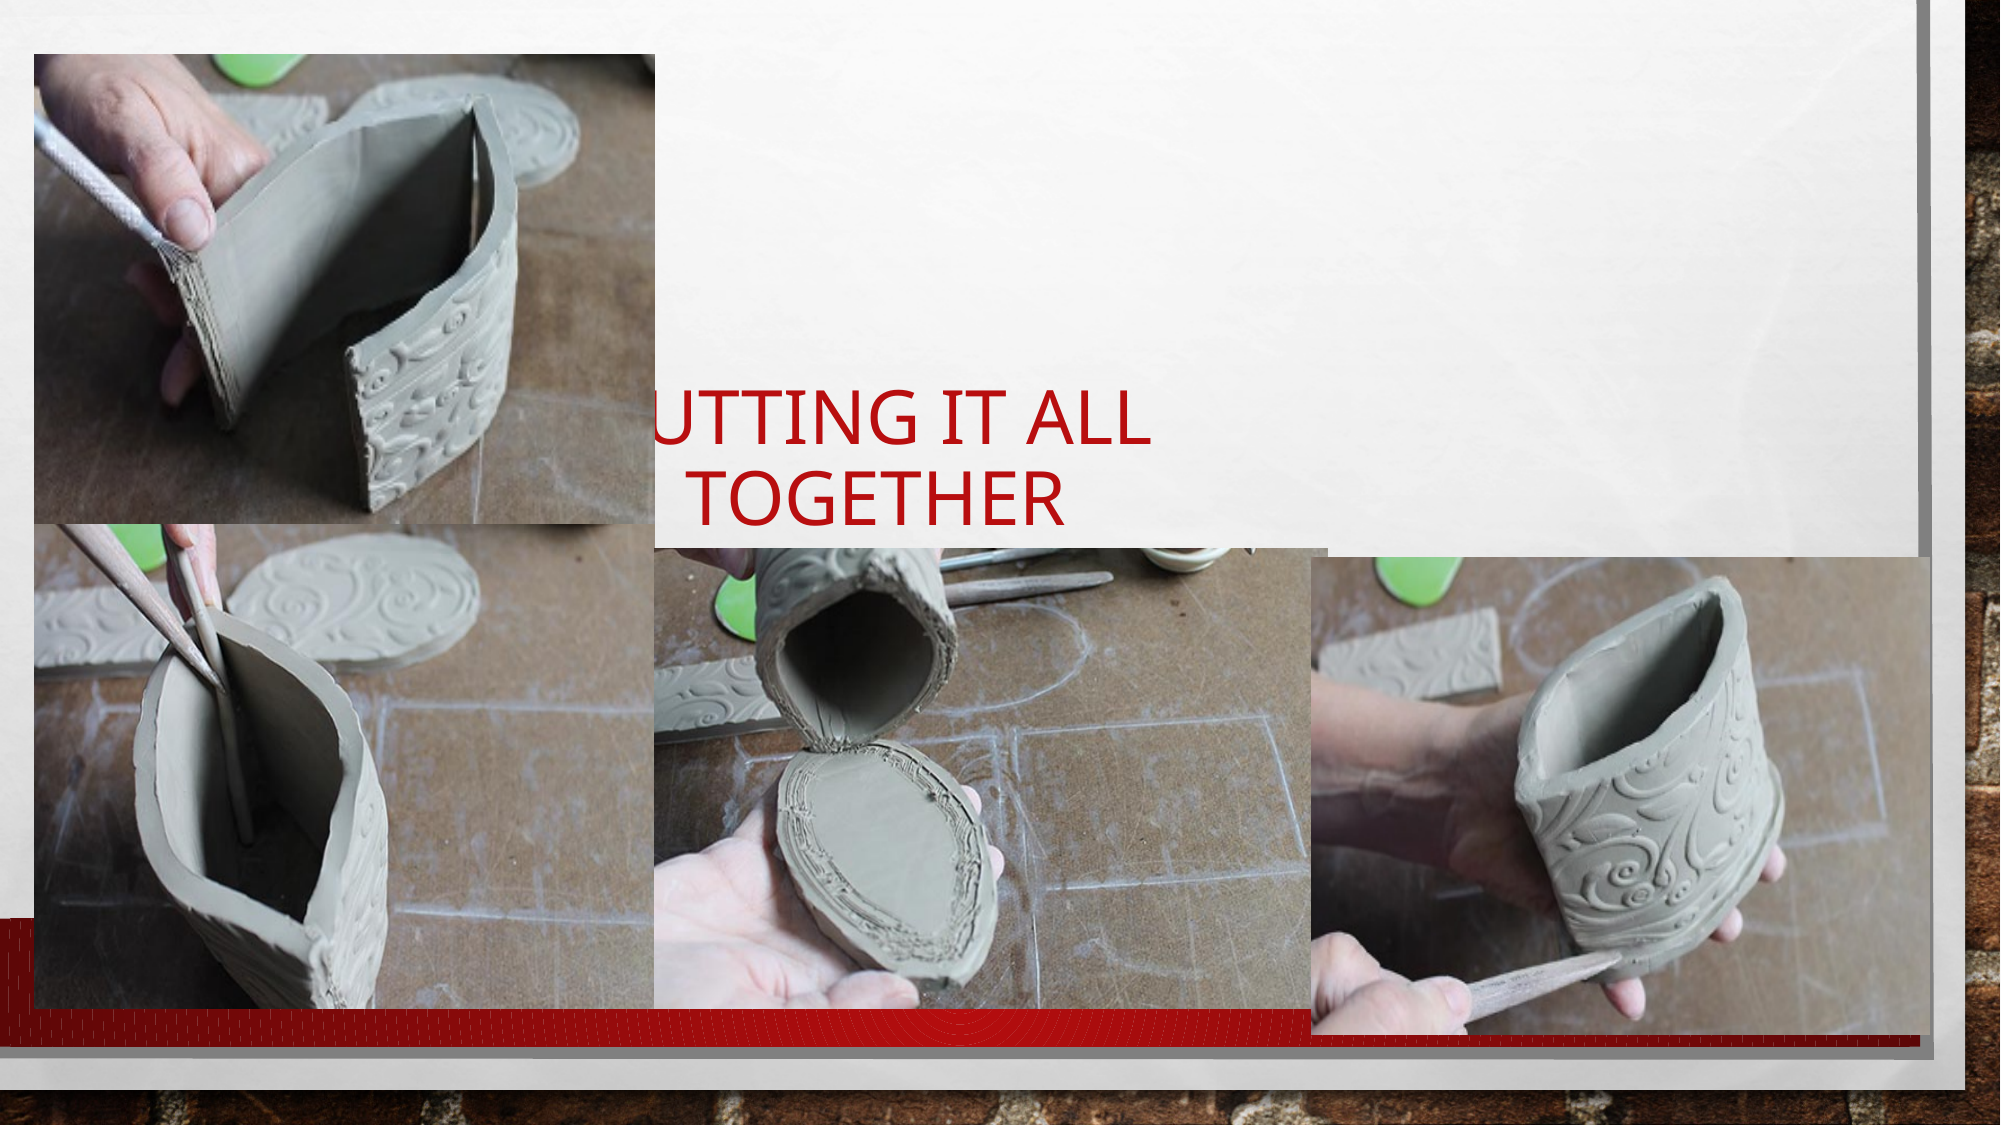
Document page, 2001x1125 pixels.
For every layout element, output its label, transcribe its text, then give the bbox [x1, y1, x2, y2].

title Putting it all together [655, 339, 1215, 548]
picture [34, 524, 1930, 1035]
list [34, 54, 655, 524]
picture [0, 0, 2000, 1125]
